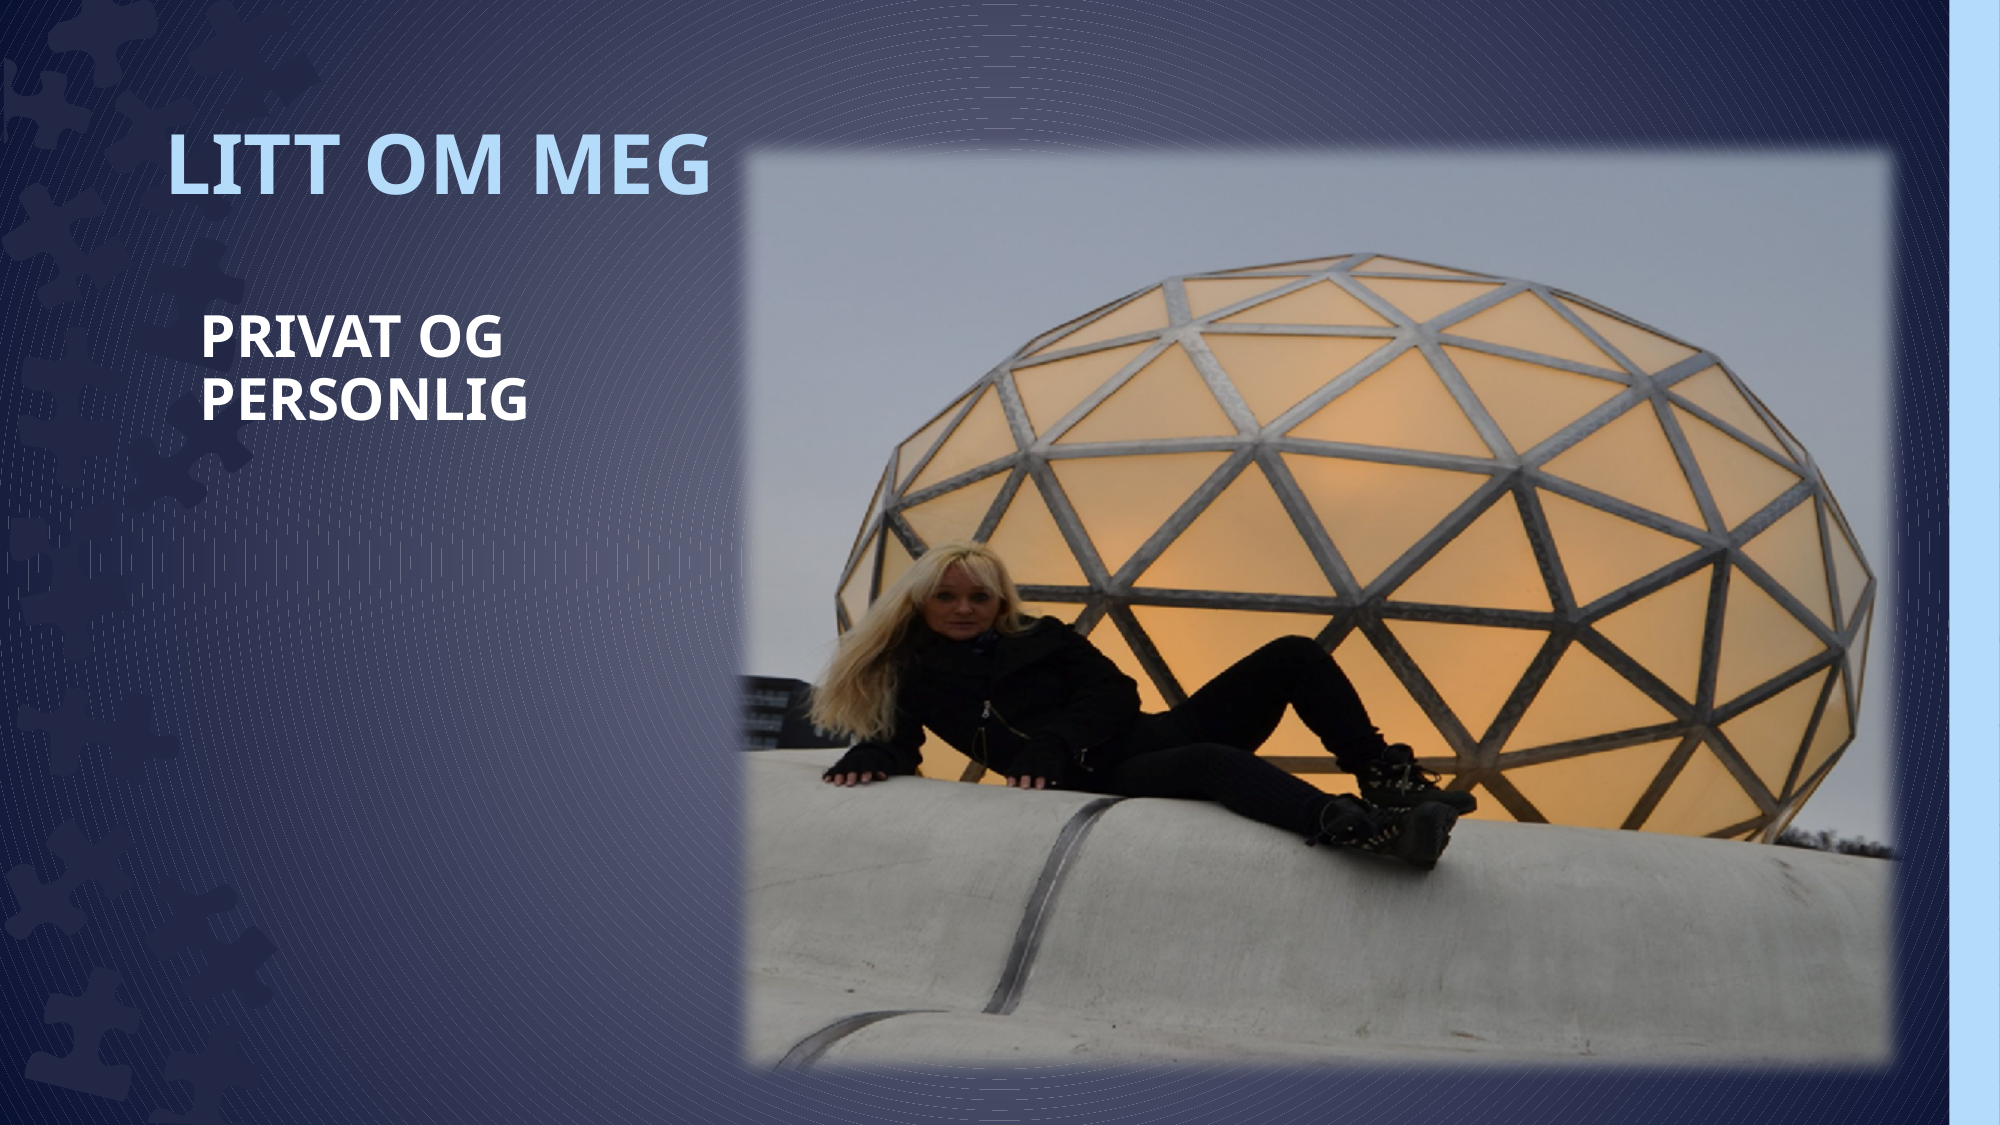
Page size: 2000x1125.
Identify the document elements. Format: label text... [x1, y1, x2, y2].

list PRIVAT OG PERSONLIG [184, 299, 717, 1013]
title Litt om meg [149, 62, 740, 220]
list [727, 133, 1910, 1083]
